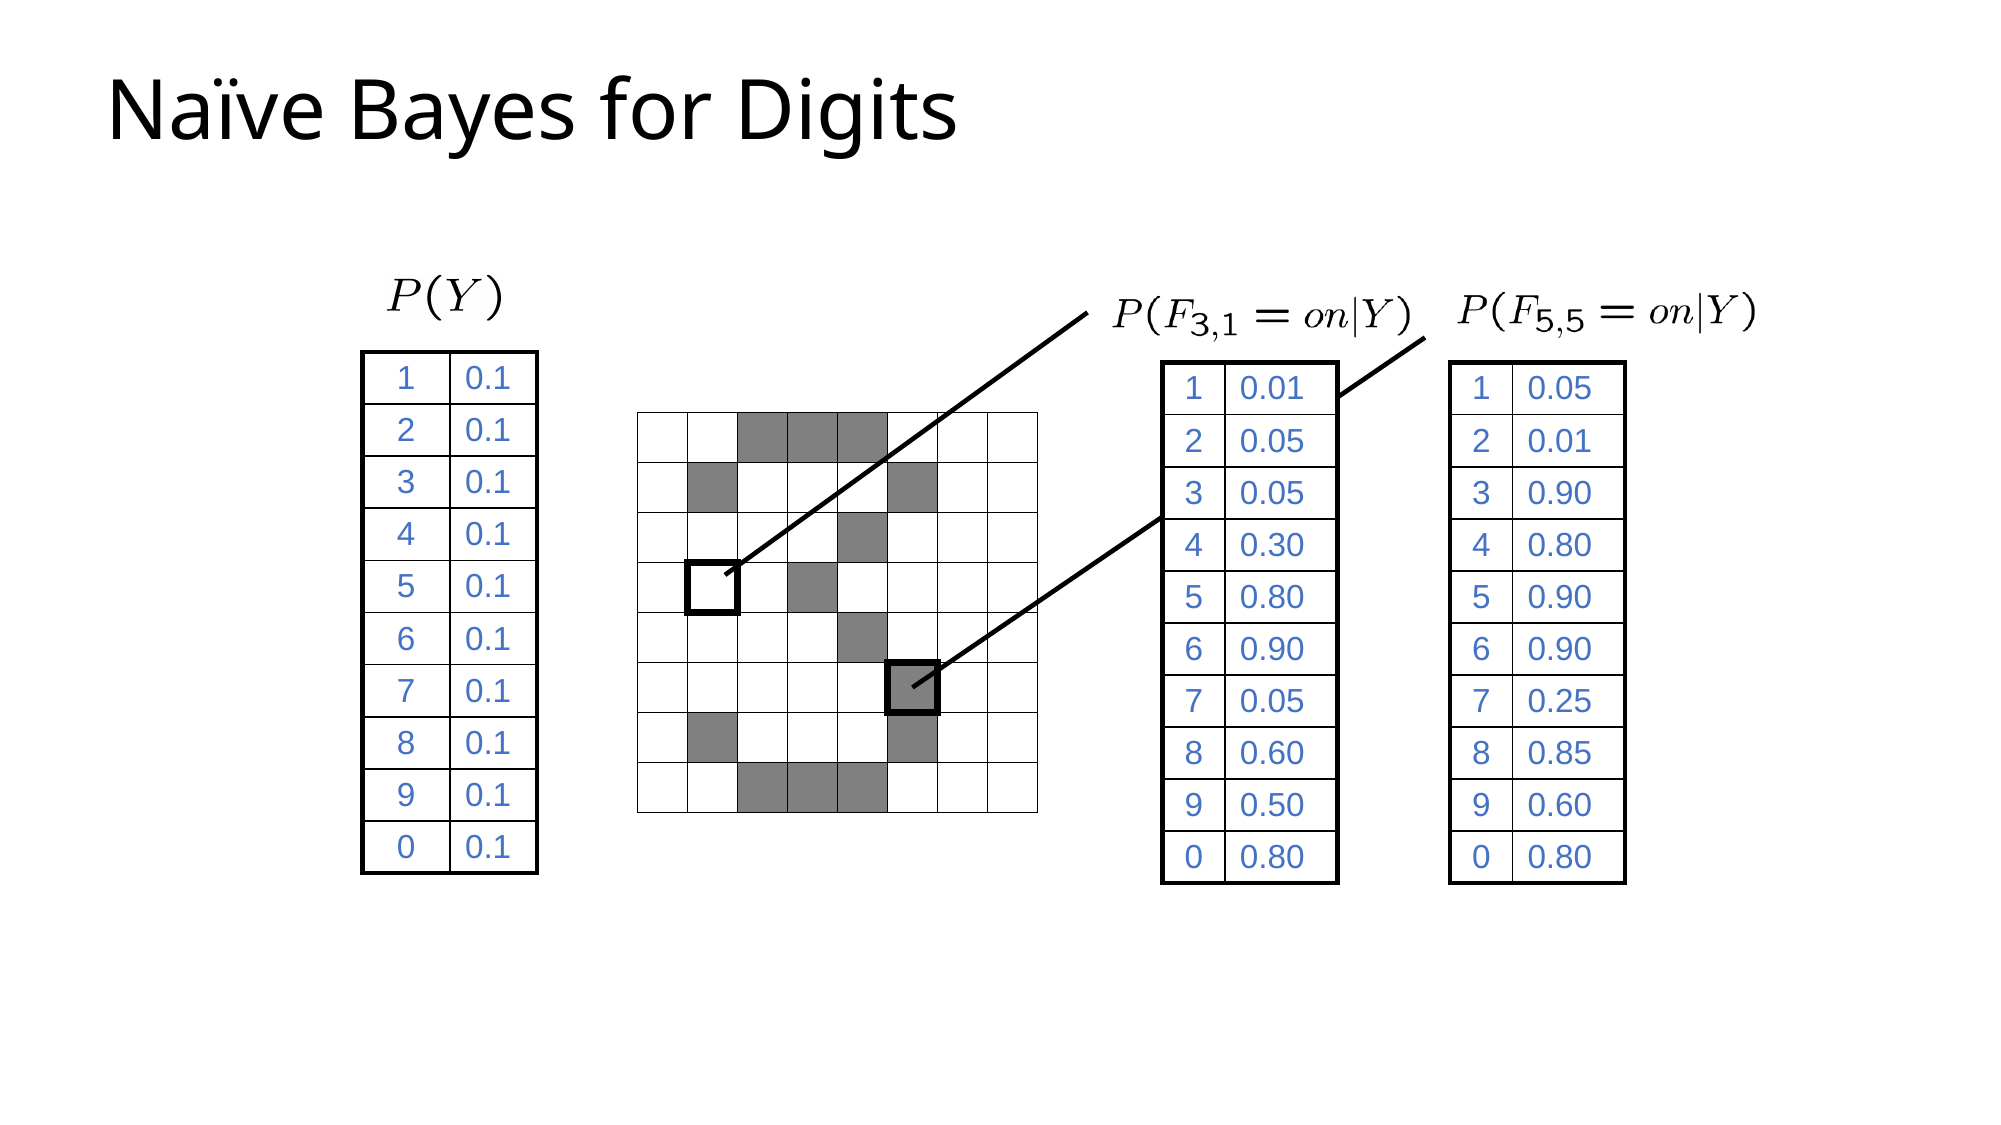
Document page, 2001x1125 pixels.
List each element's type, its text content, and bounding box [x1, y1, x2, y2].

table_header 1 [365, 354, 449, 403]
picture [385, 274, 503, 321]
table_cell 6 [365, 613, 449, 664]
table_cell 6 [1452, 624, 1512, 674]
table_cell 0 [1165, 832, 1224, 881]
table_header 1 [1452, 365, 1512, 414]
table_cell 9 [365, 770, 449, 820]
table_cell 0.05 [1226, 415, 1335, 466]
table_cell 7 [1165, 676, 1224, 726]
table_cell 0.80 [1513, 832, 1623, 881]
title Naïve Bayes for Digits [90, 60, 1816, 164]
table_cell 0.1 [451, 561, 535, 612]
table_cell 0.80 [1226, 572, 1335, 622]
table_header 0.1 [451, 354, 535, 403]
table_cell 7 [365, 665, 449, 716]
table_cell 9 [1452, 780, 1512, 830]
table_cell 0 [1452, 832, 1512, 881]
table_cell 7 [1452, 676, 1512, 726]
table_cell 0.60 [1226, 728, 1335, 778]
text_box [637, 412, 1038, 813]
table_cell 4 [365, 509, 449, 560]
table_cell 3 [1165, 468, 1224, 518]
picture [1112, 295, 1410, 342]
table_cell 0.85 [1513, 728, 1623, 778]
table_cell 8 [365, 718, 449, 768]
table_cell 0.80 [1513, 520, 1623, 570]
table_cell 0 [365, 822, 449, 871]
table_cell 0.90 [1513, 572, 1623, 622]
table_cell 0.60 [1513, 780, 1623, 830]
table_cell 5 [1452, 572, 1512, 622]
table_cell 0.90 [1226, 624, 1335, 674]
table_cell 0.90 [1513, 468, 1623, 518]
table_cell 0.30 [1226, 520, 1335, 570]
table_cell 4 [1452, 520, 1512, 570]
table_cell 0.1 [451, 613, 535, 664]
table_cell 0.1 [451, 718, 535, 768]
table_cell 0.1 [451, 405, 535, 455]
table_cell 0.1 [451, 665, 535, 716]
table_cell 4 [1165, 520, 1224, 570]
table_cell 0.25 [1513, 676, 1623, 726]
table_cell 2 [1452, 415, 1512, 466]
table_header 0.01 [1226, 365, 1335, 414]
table_cell 2 [1165, 415, 1224, 466]
picture [1457, 291, 1755, 338]
table_cell 8 [1452, 728, 1512, 778]
table_cell 5 [365, 561, 449, 612]
table_cell 5 [1165, 572, 1224, 622]
table_cell 0.1 [451, 822, 535, 871]
table_cell 0.01 [1513, 415, 1623, 466]
table_cell 0.1 [451, 457, 535, 507]
table_cell 3 [365, 457, 449, 507]
table_cell 0.05 [1226, 468, 1335, 518]
table_cell 0.50 [1226, 780, 1335, 830]
table_cell 6 [1165, 624, 1224, 674]
table_cell 0.90 [1513, 624, 1623, 674]
table_cell 2 [365, 405, 449, 455]
table_cell 3 [1452, 468, 1512, 518]
table_cell 9 [1165, 780, 1224, 830]
table_cell 8 [1165, 728, 1224, 778]
table_cell 0.05 [1226, 676, 1335, 726]
table_cell 0.1 [451, 509, 535, 560]
table_cell 0.1 [451, 770, 535, 820]
table_cell 0.80 [1226, 832, 1335, 881]
table_header 0.05 [1513, 365, 1623, 414]
table_header 1 [1165, 365, 1224, 414]
